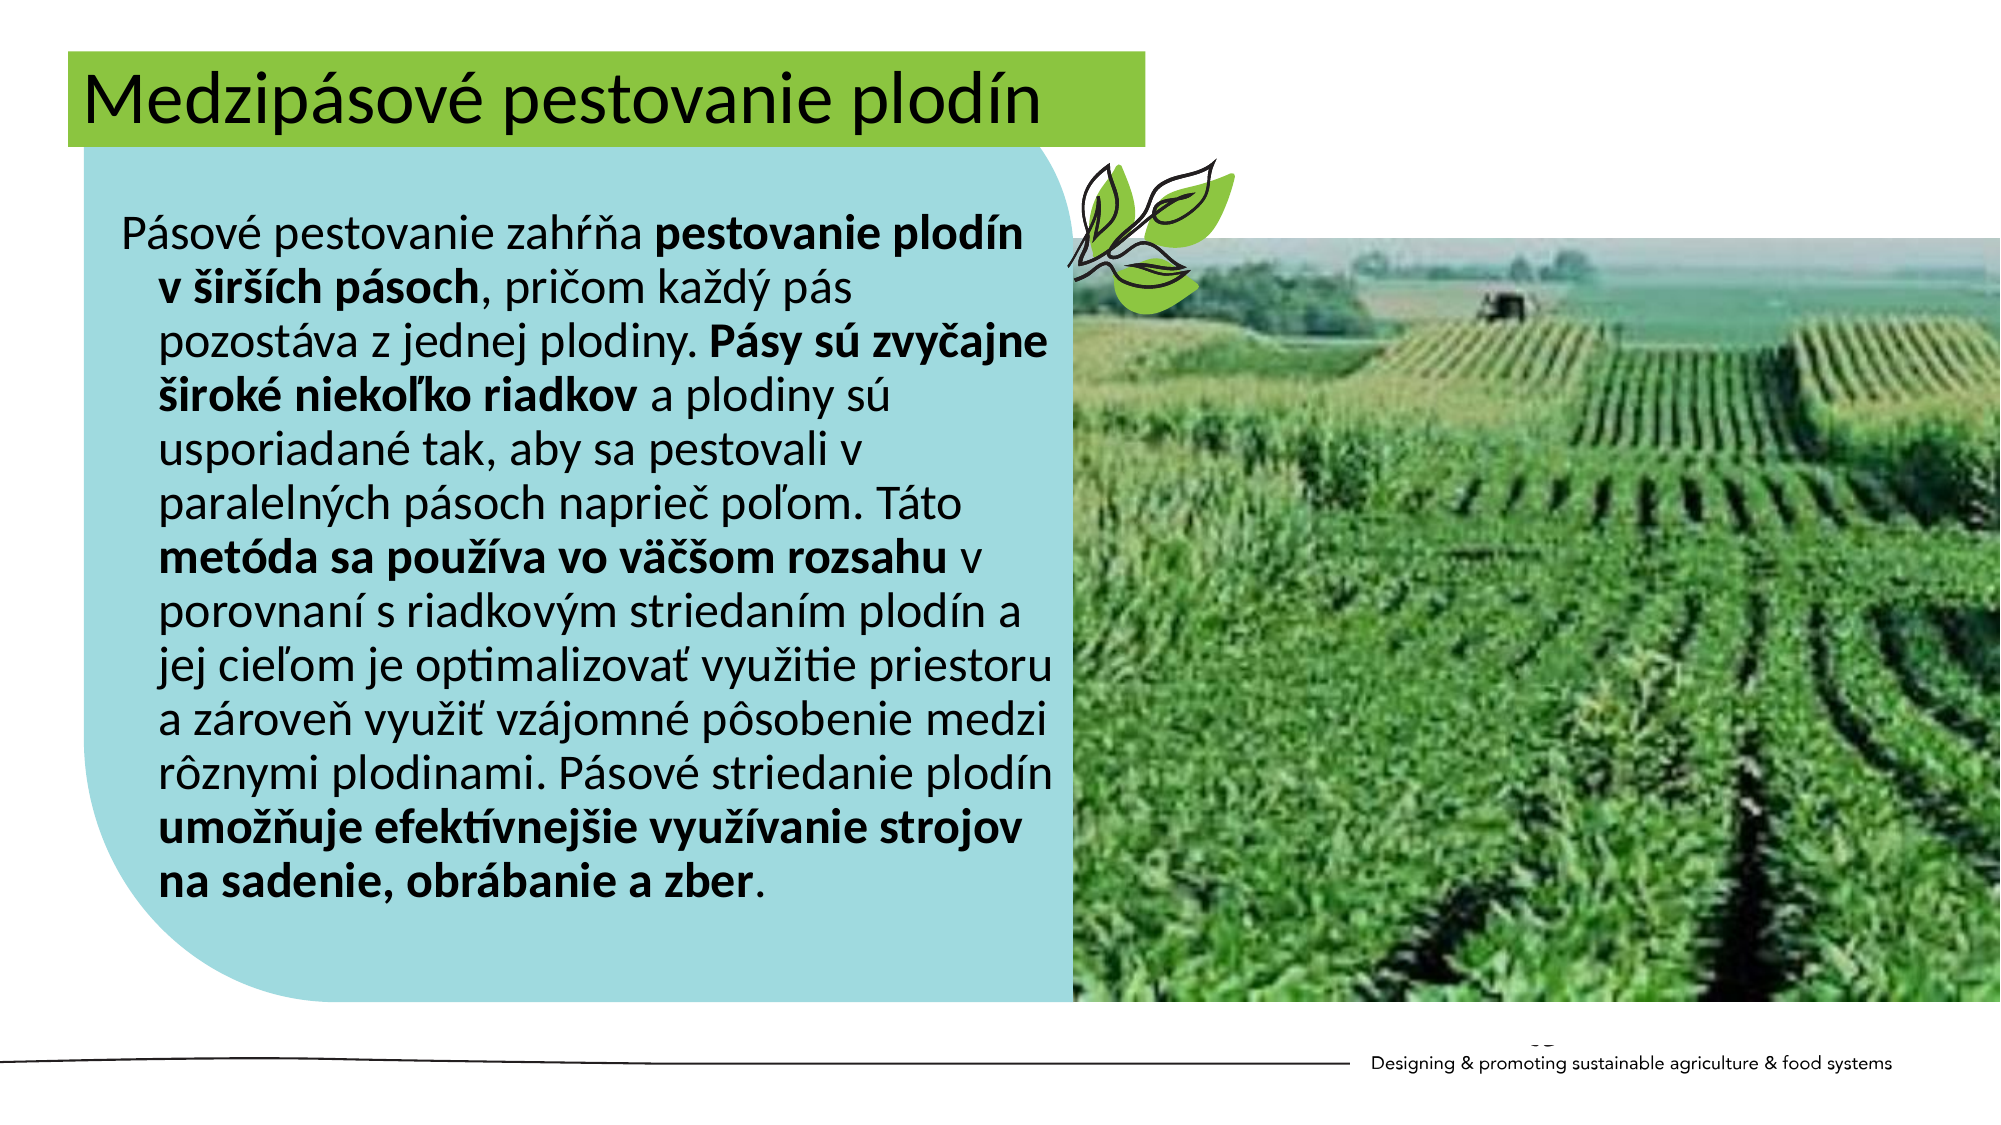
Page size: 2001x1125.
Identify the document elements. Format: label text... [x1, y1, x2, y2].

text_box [1076, 131, 1233, 323]
picture [1073, 238, 2000, 1003]
list Pásové pestovanie zahŕňa pestovanie plodín v širších pásoch, pričom každý pás pozostáva z jednej plodiny. Pásy sú zvyčajne široké niekoľko riadkov a plodiny sú usporiadané tak, aby sa pestovali v paralelných pásoch naprieč poľom. Táto metóda sa používa vo väčšom rozsahu v porovnaní s riadkovým striedaním plodín a jej cieľom je optimalizovať využitie priestoru a zároveň využiť vzájomné pôsobenie medzi rôznymi plodinami. Pásové striedanie plodín umožňuje efektívnejšie využívanie strojov na sadenie, obrábanie a zber. [106, 198, 1070, 696]
picture [1332, 1045, 1914, 1088]
list Medzipásové pestovanie plodín [68, 51, 1146, 147]
